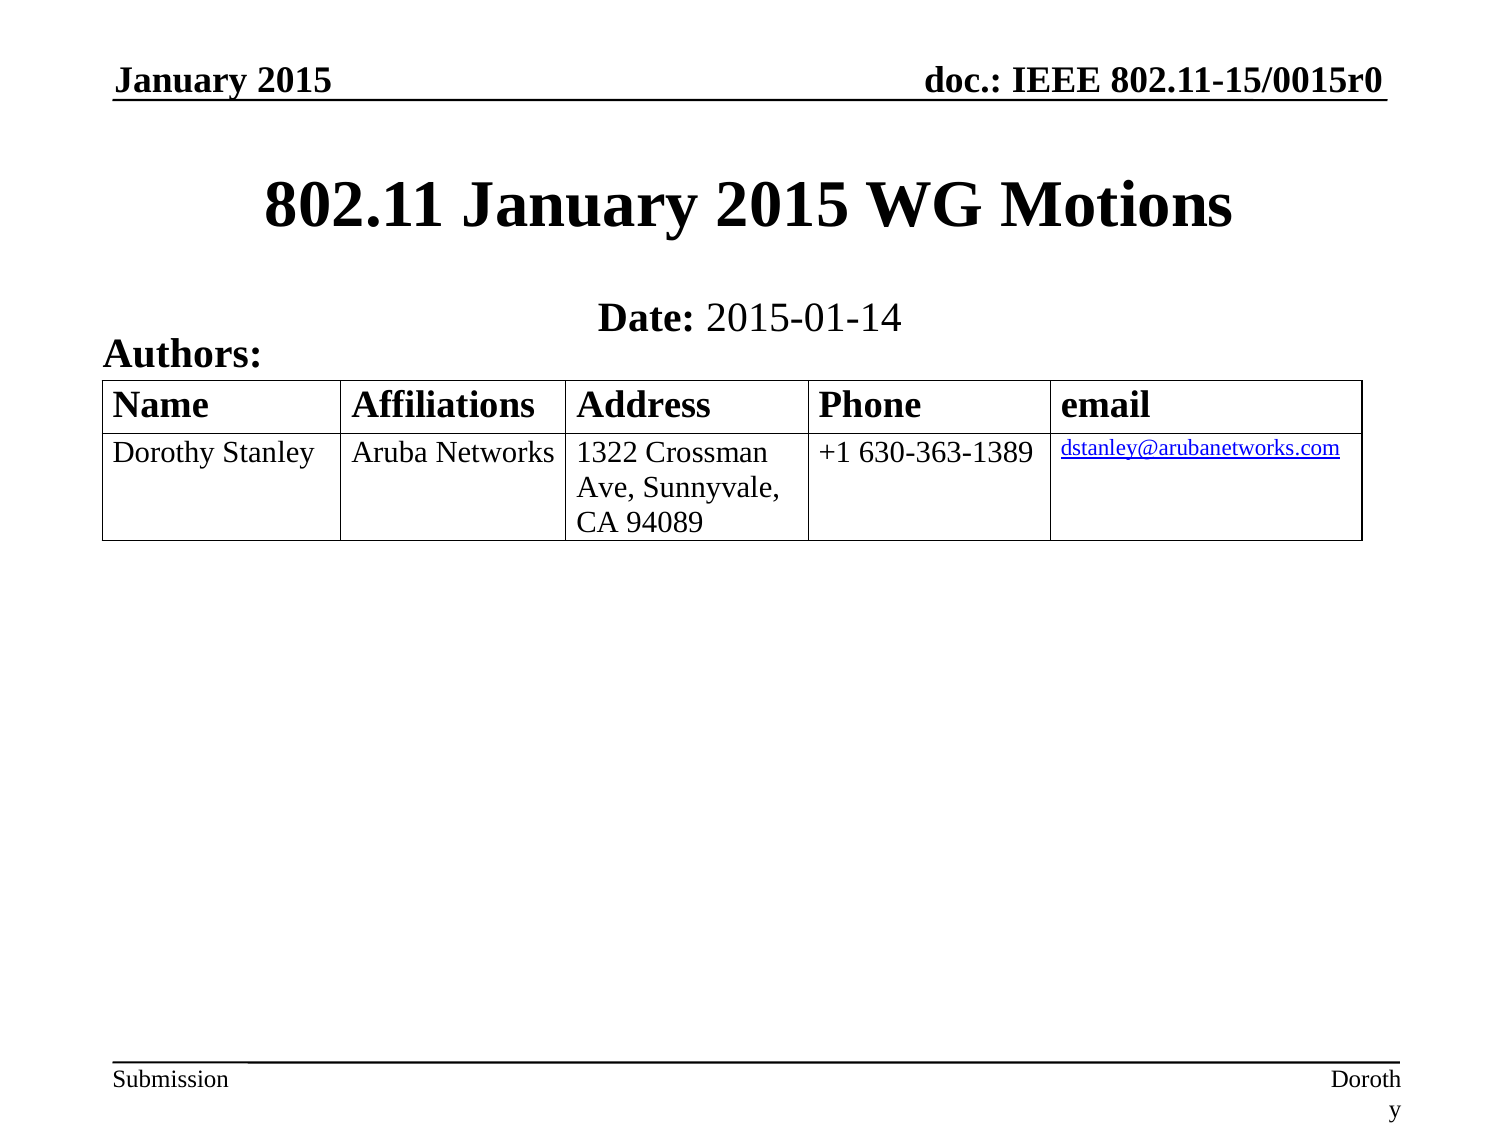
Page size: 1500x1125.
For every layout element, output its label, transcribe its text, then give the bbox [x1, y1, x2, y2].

text_box Authors: [87, 318, 325, 379]
footer Dorothy Stanley, Aruba Networks [1324, 1061, 1402, 1093]
list Date: 2015-01-14 [112, 287, 1388, 350]
title 802.11 January 2015 WG Motions [112, 112, 1388, 287]
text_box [87, 380, 1382, 806]
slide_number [114, 54, 374, 101]
